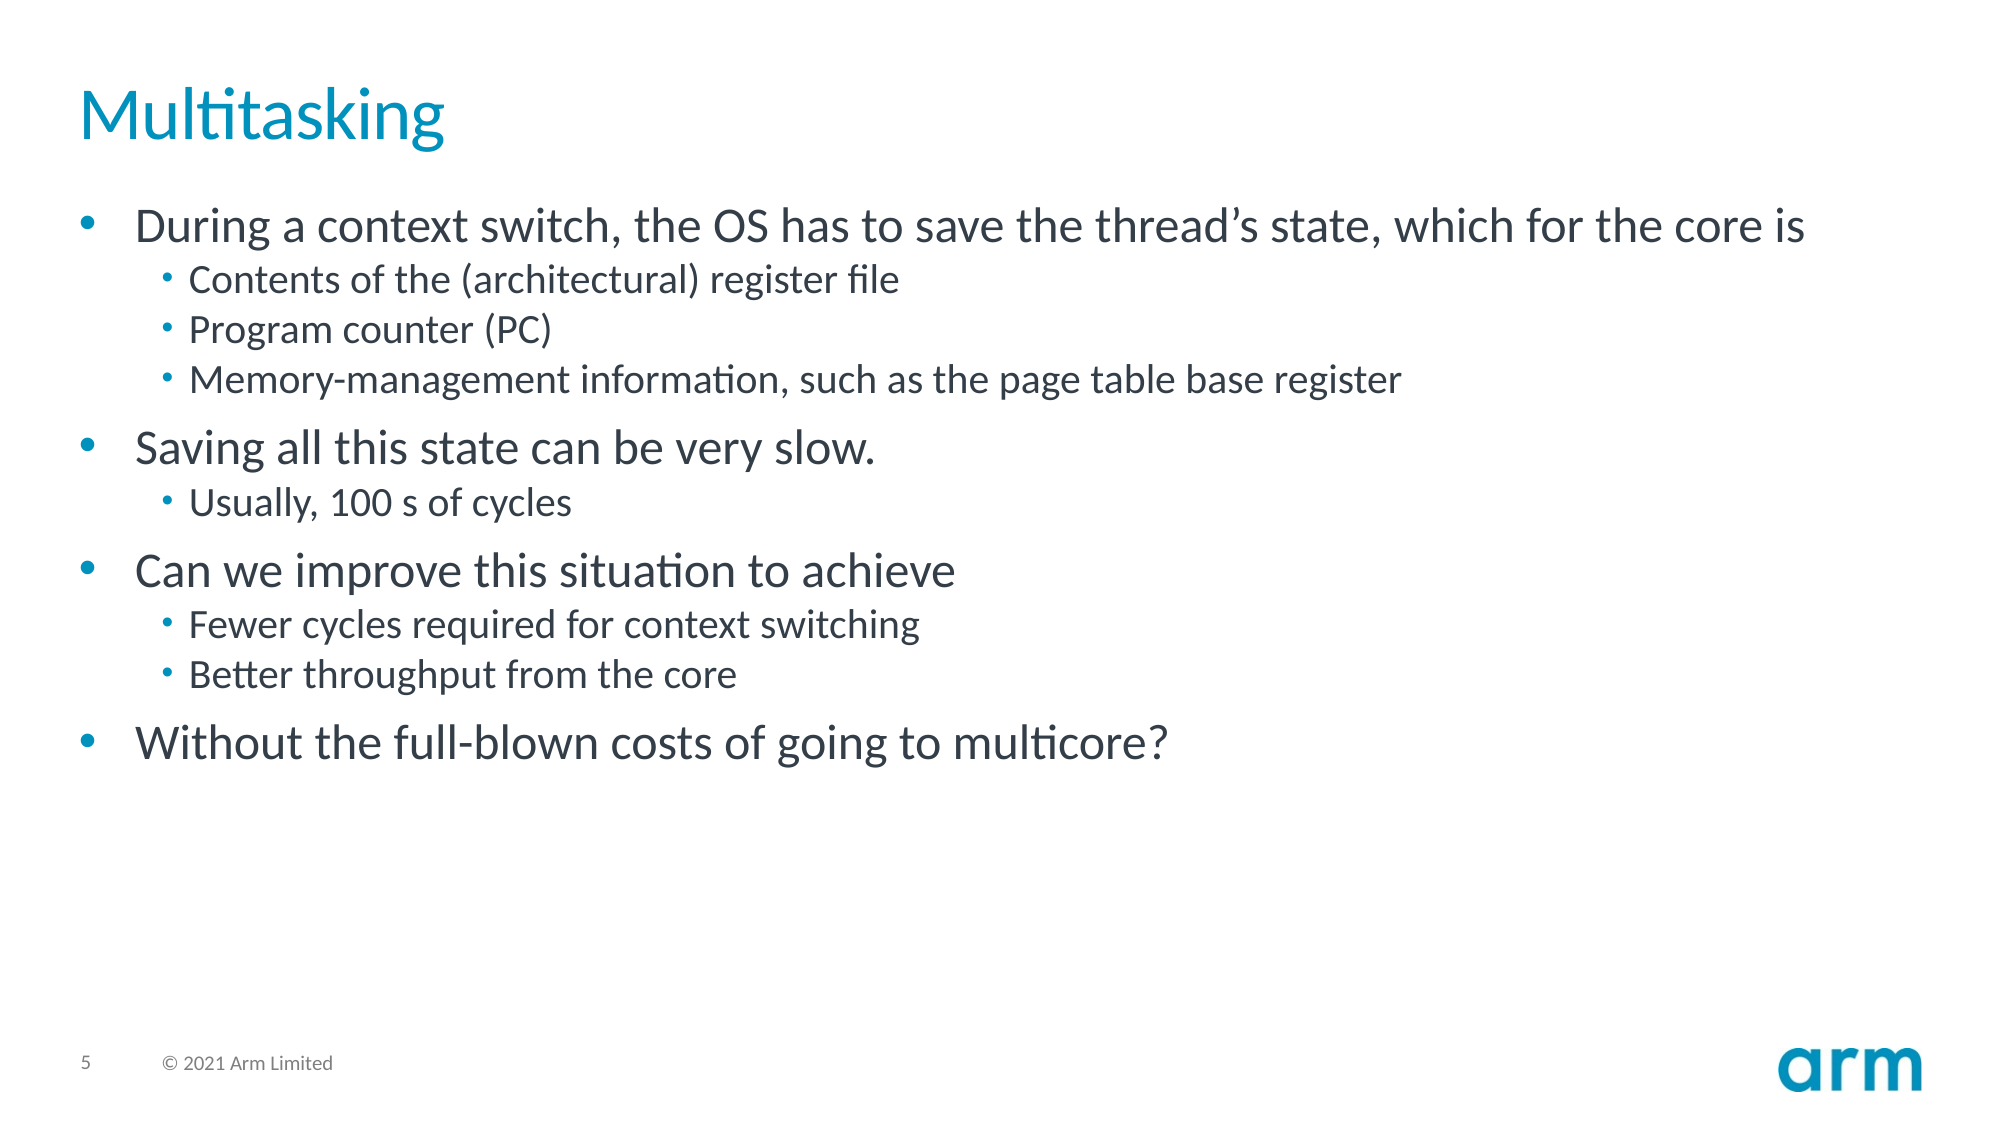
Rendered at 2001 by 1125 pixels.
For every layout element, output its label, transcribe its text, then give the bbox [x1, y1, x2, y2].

title Multitasking [78, 78, 1922, 186]
picture [1911, 1048, 1922, 1062]
picture [1788, 1056, 1812, 1083]
picture [1889, 1048, 1903, 1053]
picture [1803, 1048, 1922, 1092]
picture [1778, 1072, 1794, 1092]
list During a context switch, the OS has to save the thread’s state, which for the core is Contents of the (architectural) register file Program counter (PC) Memory-management information, such as the page table base register Saving all this state can be very slow. Usually, 100 s of cycles Can we improve this situation to achieve Fewer cycles required for context switching Better throughput from the core Without the full-blown costs of going to multicore? [78, 192, 1922, 1004]
picture [1778, 1048, 1794, 1067]
